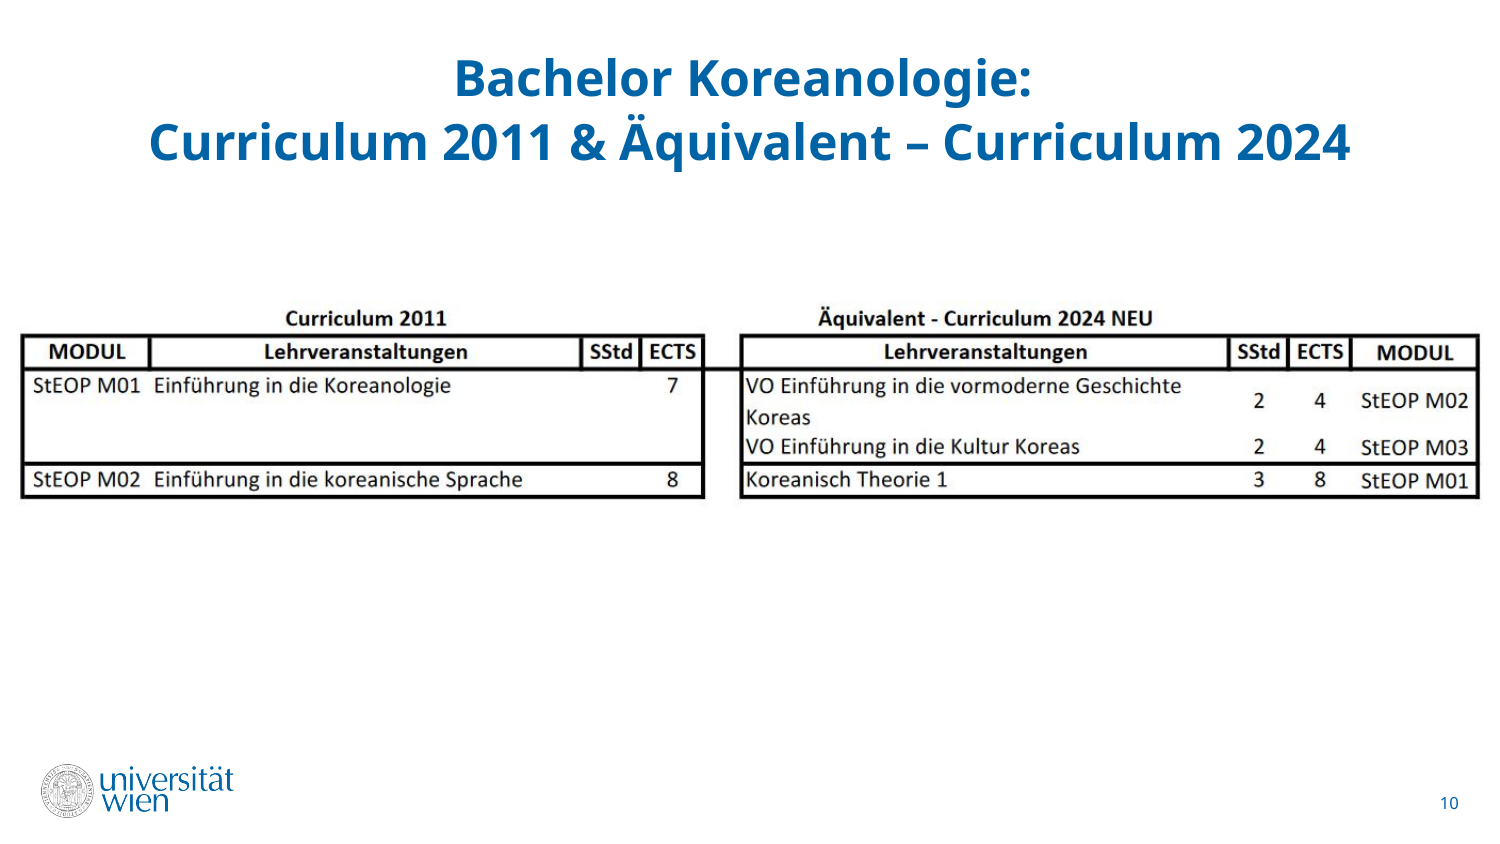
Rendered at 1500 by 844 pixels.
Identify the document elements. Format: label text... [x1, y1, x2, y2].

picture [41, 764, 234, 818]
title Bachelor Koreanologie: Curriculum 2011 & Äquivalent – Curriculum 2024 [41, 41, 1459, 184]
picture [0, 301, 1500, 511]
slide_number 10 [1399, 781, 1459, 827]
